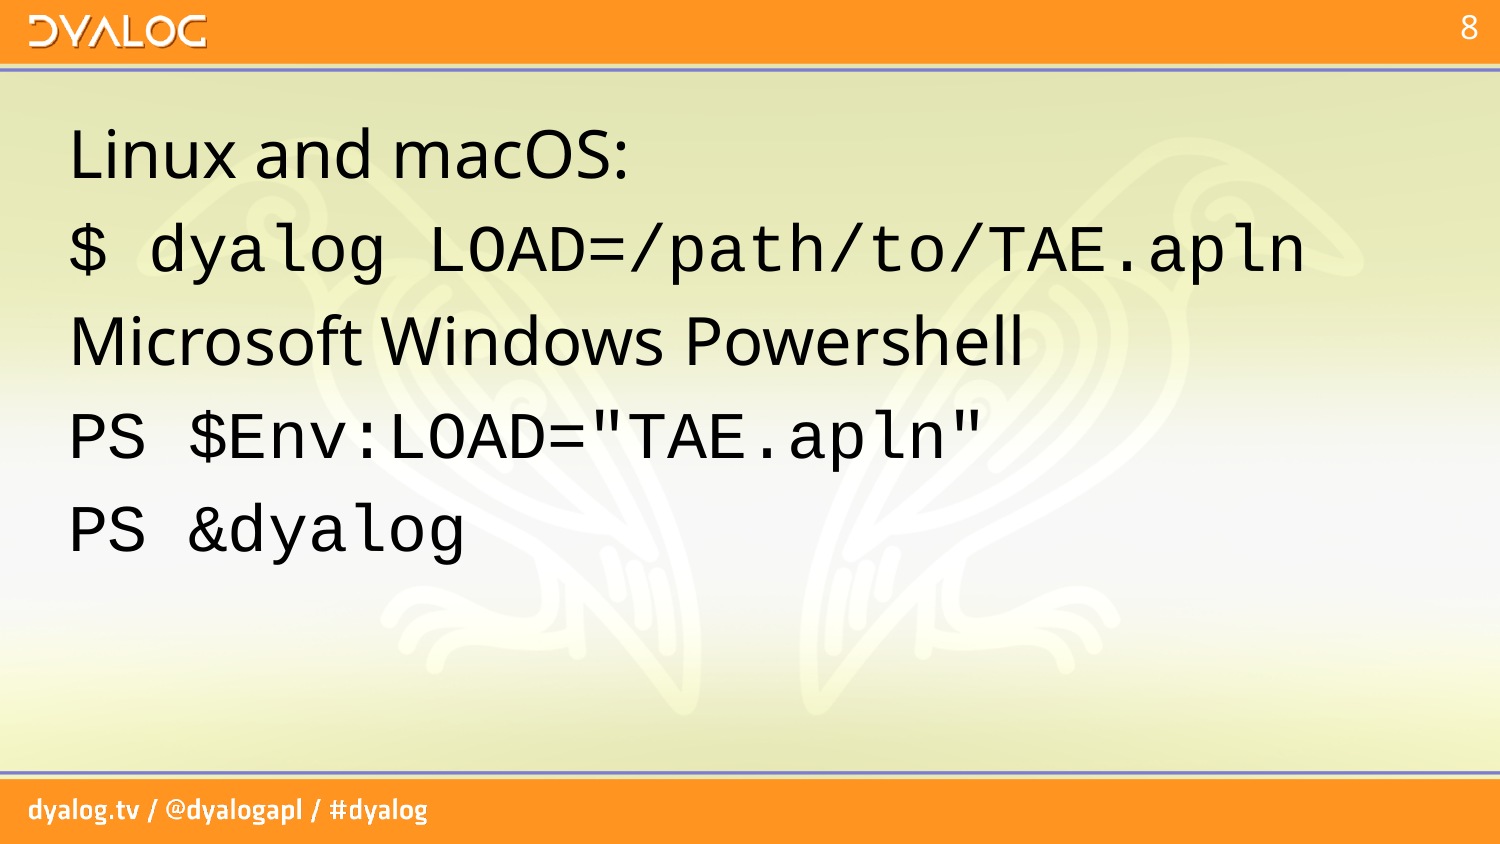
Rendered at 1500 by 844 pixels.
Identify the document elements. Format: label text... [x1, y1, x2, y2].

picture [0, 0, 1500, 844]
list Linux and macOS: $ dyalog LOAD=/path/to/TAE.apln Microsoft Windows Powershell PS $Env:LOAD="TAE.apln" PS &dyalog [53, 104, 1425, 754]
